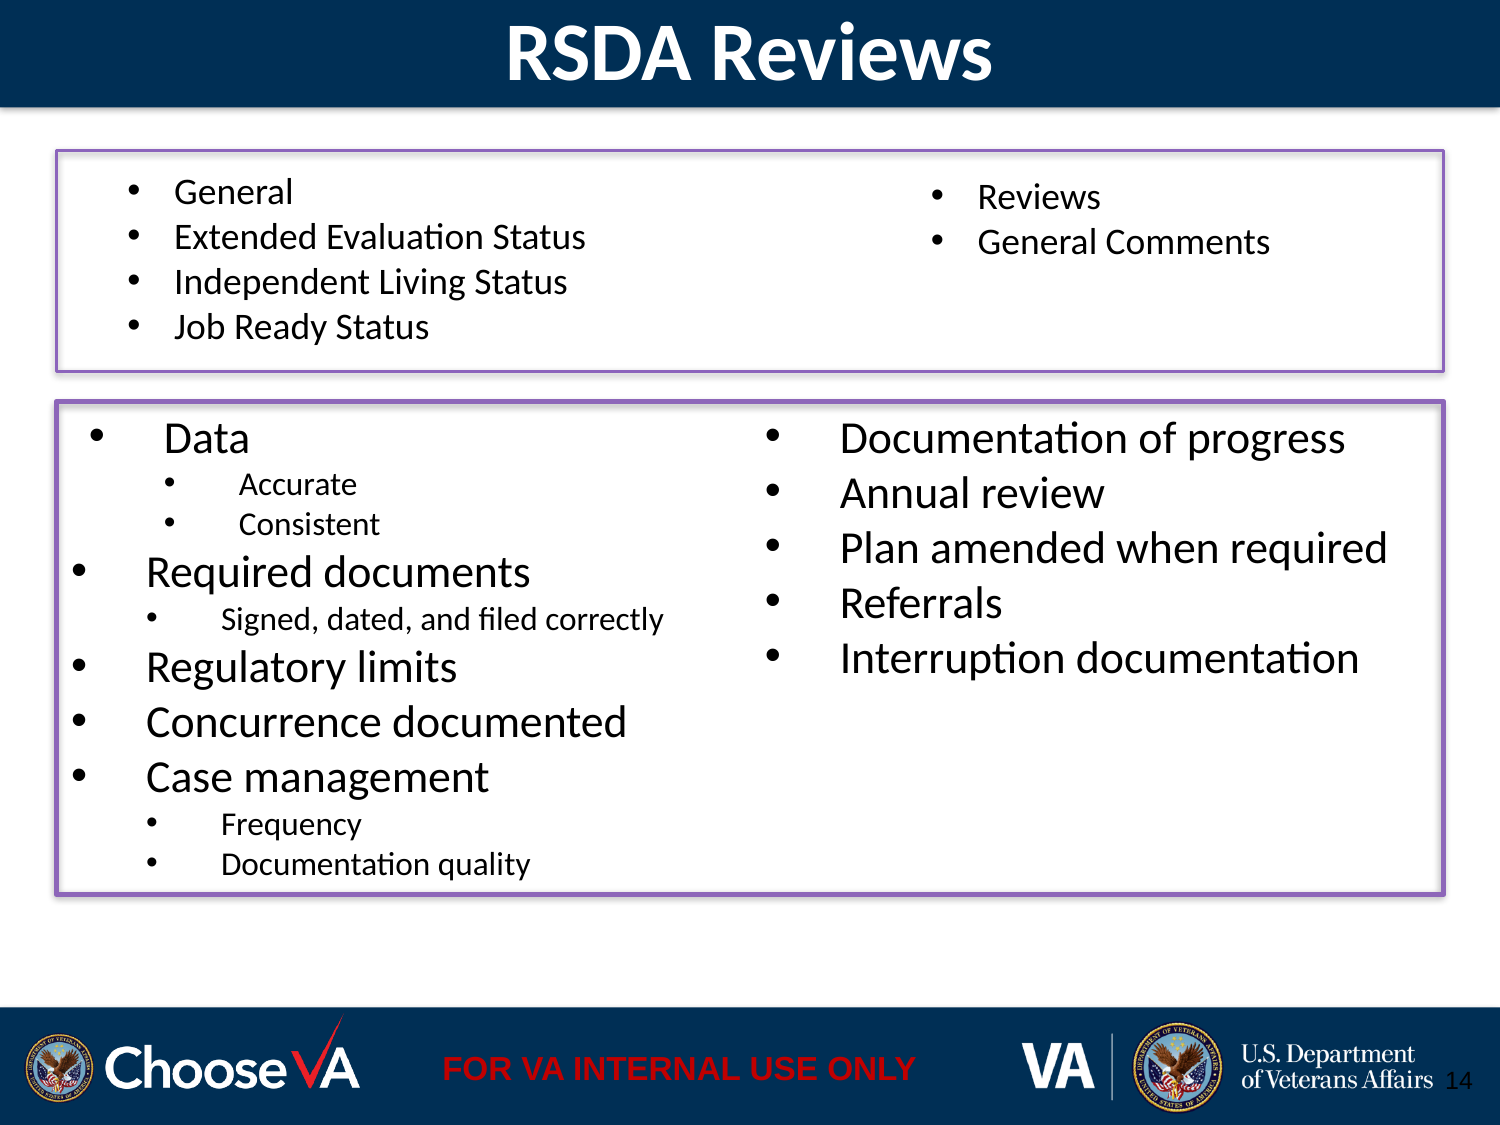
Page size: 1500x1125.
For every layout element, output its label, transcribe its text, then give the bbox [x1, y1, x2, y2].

text_box Data Accurate Consistent Required documents Signed, dated, and filed correctly Regulatory limits Concurrence documented Case management Frequency Documentation quality [56, 399, 750, 890]
picture [24, 1012, 360, 1103]
picture [1016, 1014, 1438, 1120]
text_box [56, 760, 1444, 895]
text_box Reviews General Comments [916, 164, 1464, 270]
text_box [56, 149, 1444, 372]
title RSDA Reviews [0, 0, 1500, 108]
text_box 14 [1425, 1049, 1488, 1110]
text_box General Extended Evaluation Status Independent Living Status Job Ready Status [112, 159, 661, 355]
text_box Documentation of progress Annual review Plan amended when required Referrals Interruption documentation [749, 399, 1444, 760]
